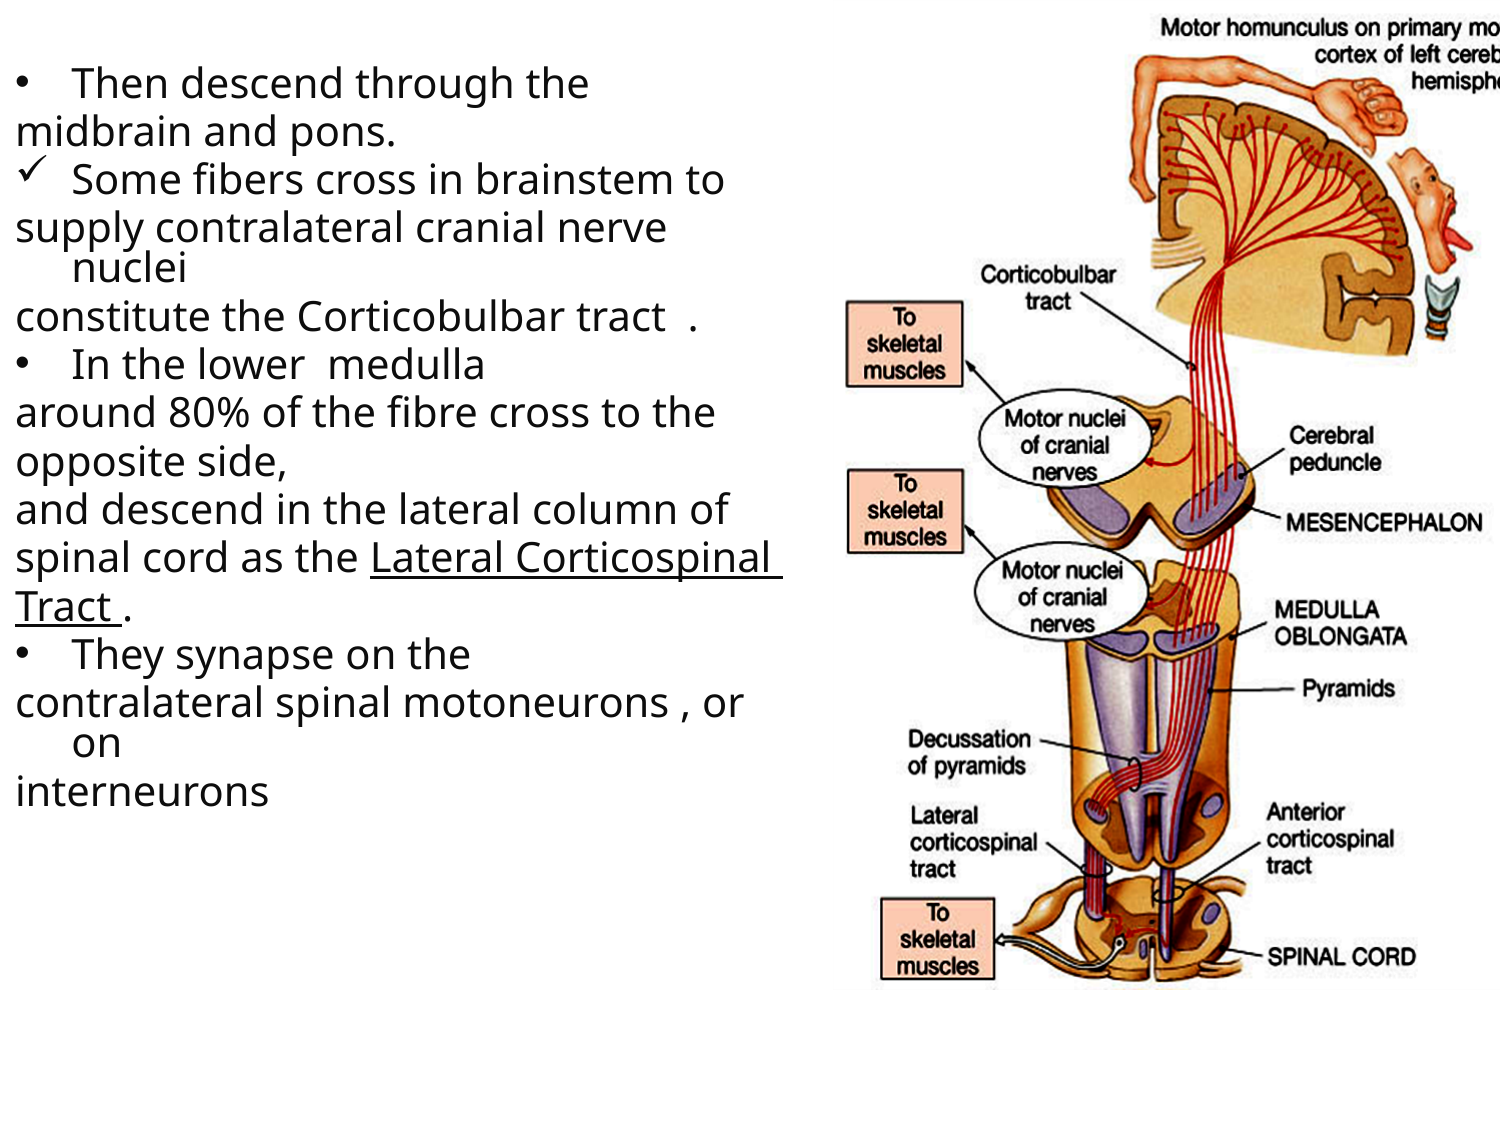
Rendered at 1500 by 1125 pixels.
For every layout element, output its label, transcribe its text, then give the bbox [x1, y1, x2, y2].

picture [832, 0, 1500, 991]
list Then descend through the midbrain and pons. Some fibers cross in brainstem to supply contralateral cranial nerve nuclei constitute the Corticobulbar tract . In the lower medulla around 80% of the fibre cross to the opposite side, and descend in the lateral column of spinal cord as the Lateral Corticospinal Tract . They synapse on the contralateral spinal motoneurons , or on interneurons [0, 58, 809, 1102]
